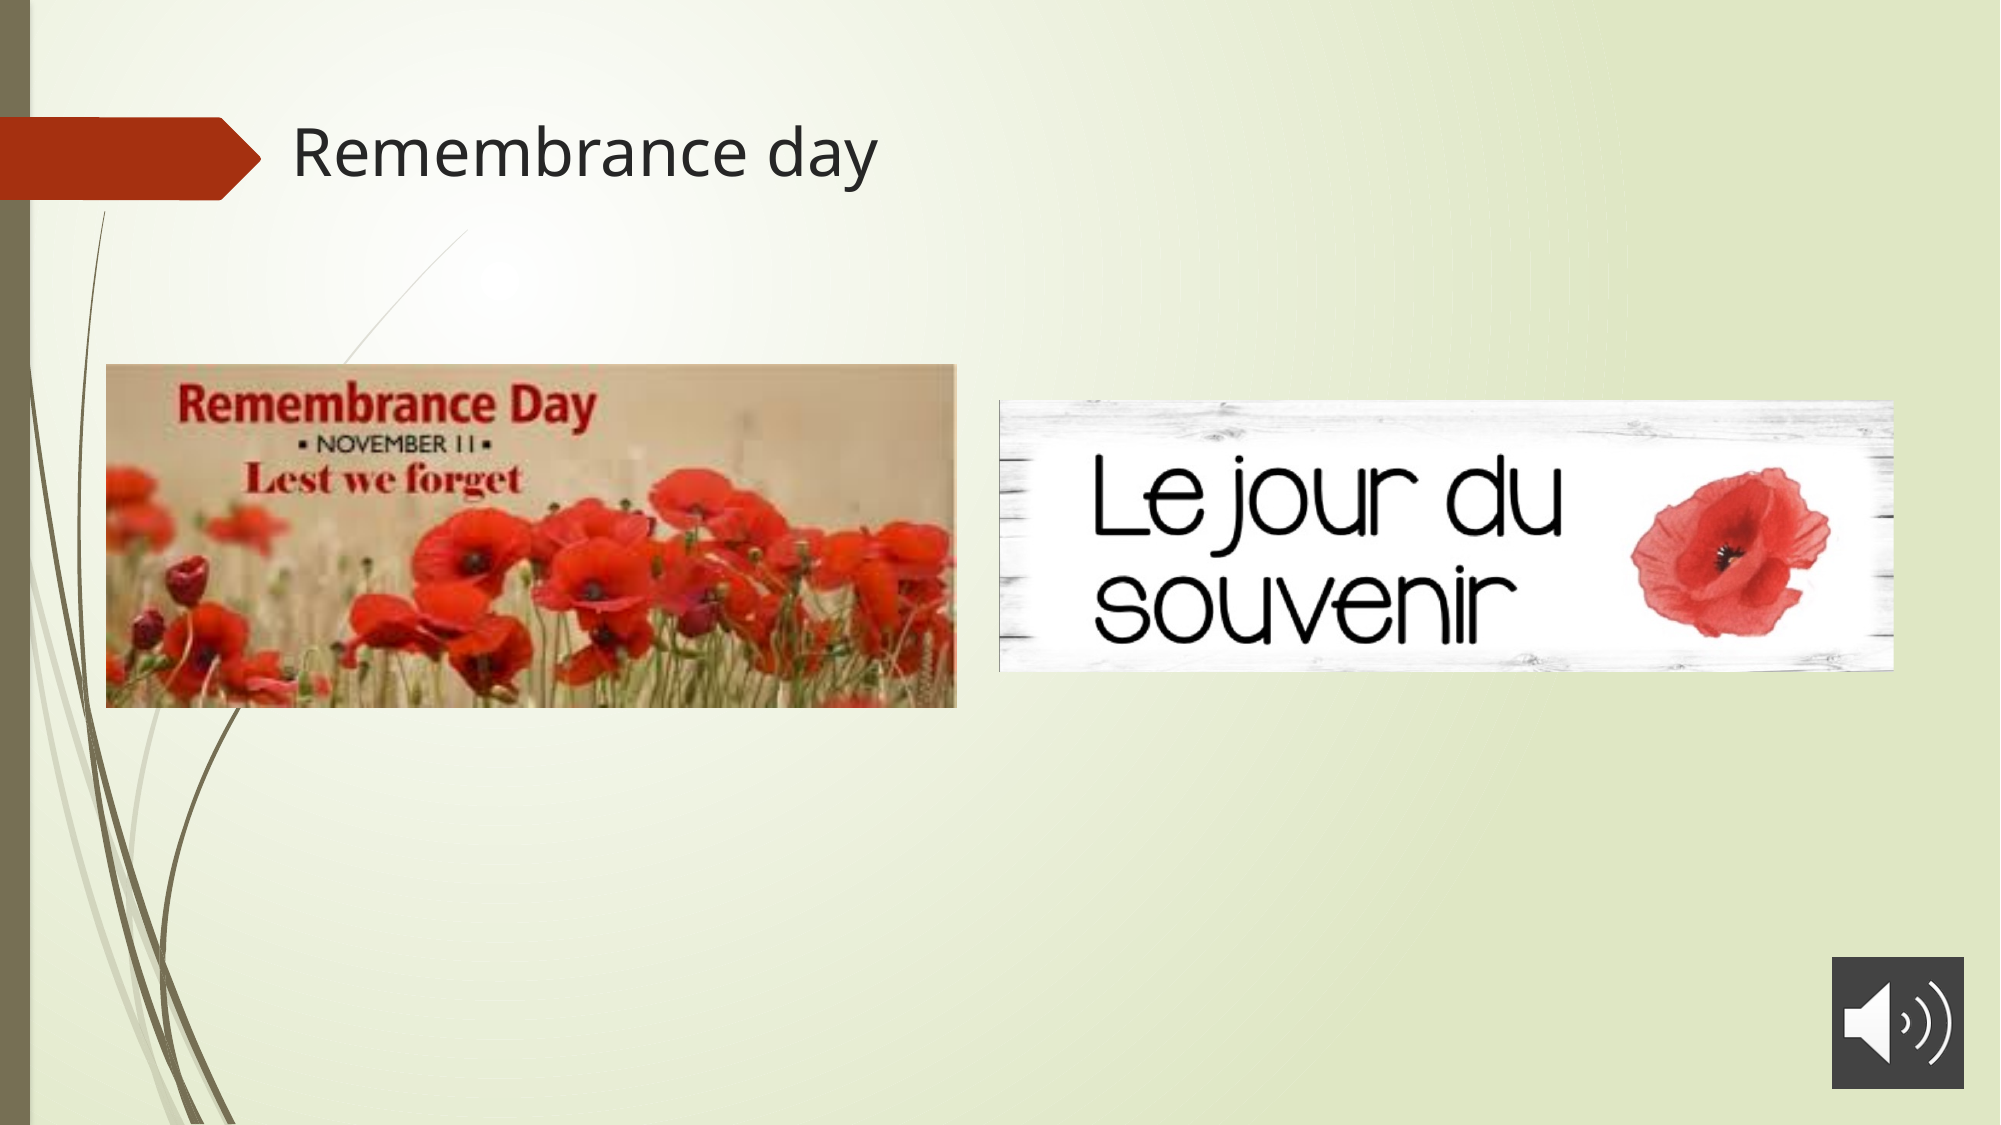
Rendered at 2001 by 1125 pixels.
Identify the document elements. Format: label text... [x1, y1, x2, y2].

picture [1830, 955, 1965, 1090]
picture [999, 400, 1894, 673]
title Remembrance day [276, 102, 956, 313]
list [106, 364, 958, 708]
